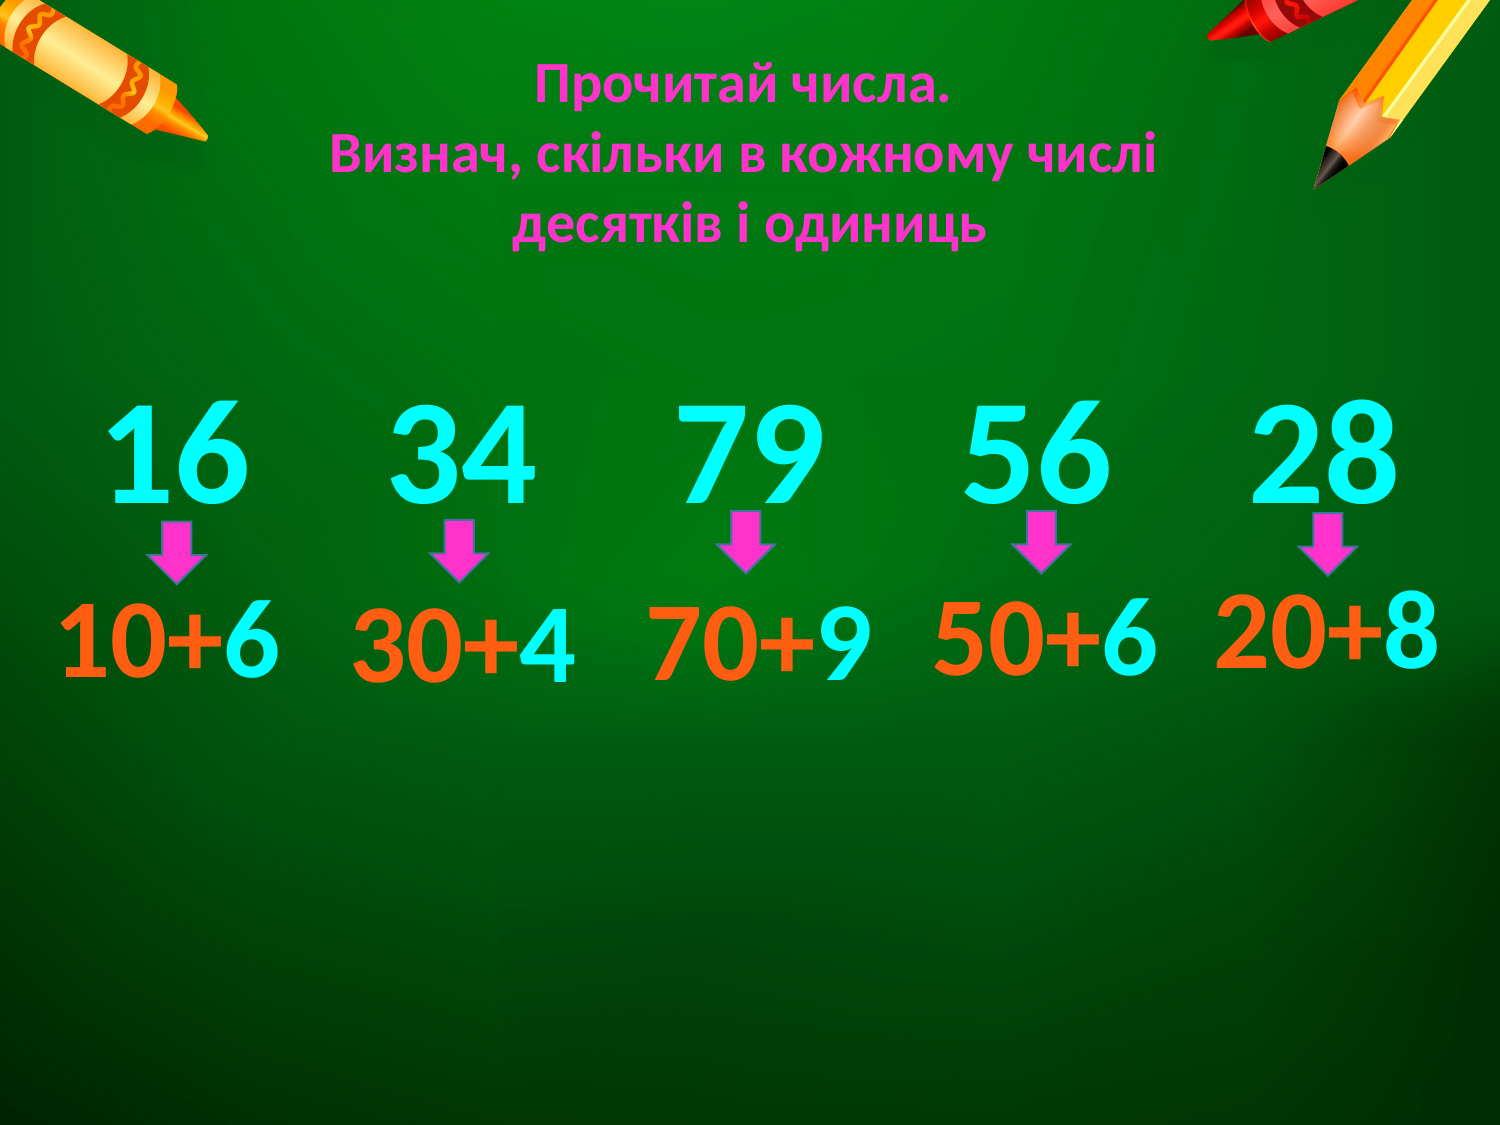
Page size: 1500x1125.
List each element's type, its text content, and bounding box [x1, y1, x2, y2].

text_box [1296, 512, 1360, 548]
text_box 50+6 [909, 555, 1182, 841]
text_box 30+4 [327, 562, 600, 848]
text_box Прочитай числа. Визнач, скільки в кожному числі десятків і одиниць [314, 37, 1187, 263]
text_box [427, 518, 491, 562]
text_box 70+9 [622, 560, 895, 845]
text_box 16 34 79 56 28 [82, 345, 1418, 541]
picture [0, 0, 1500, 1125]
text_box [1009, 509, 1073, 555]
text_box [145, 520, 209, 586]
text_box [714, 509, 778, 560]
text_box 20+8 [1191, 548, 1464, 834]
text_box 10+6 [31, 557, 304, 843]
